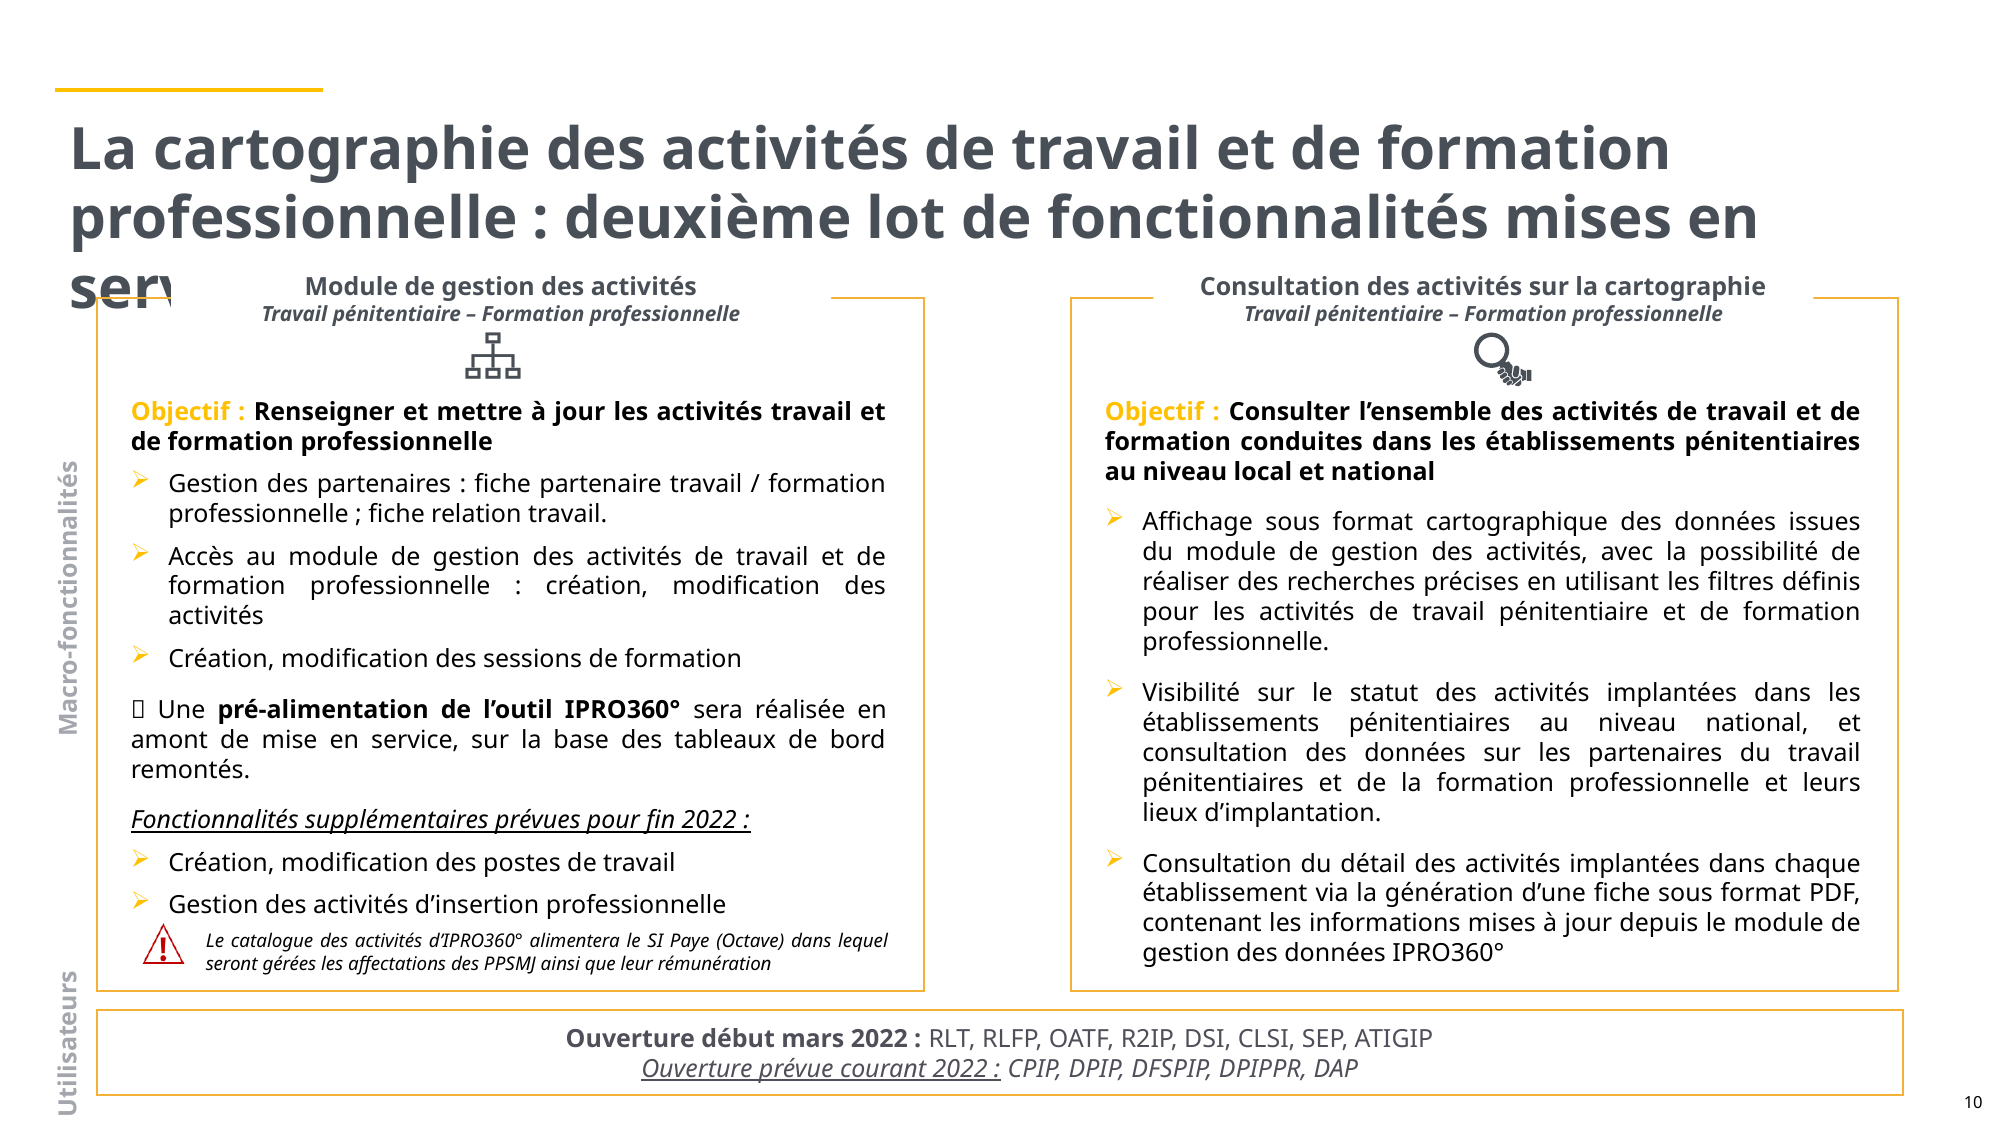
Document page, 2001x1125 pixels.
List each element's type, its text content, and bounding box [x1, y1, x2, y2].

text_box Ouverture début mars 2022 : RLT, RLFP, OATF, R2IP, DSI, CLSI, SEP, ATIGIP Ouverture prévue courant 2022 : CPIP, DPIP, DFSPIP, DPIPPR, DAP [96, 1009, 1904, 1096]
text_box Utilisateurs [33, 953, 100, 1125]
text_box Module de gestion des activités Travail pénitentiaire – Formation professionnelle [170, 256, 832, 340]
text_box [1474, 332, 1532, 387]
text_box [96, 297, 925, 992]
text_box La cartographie des activités de travail et de formation professionnelle : deuxième lot de fonctionnalités mises en service [55, 103, 1955, 328]
text_box Macro-fonctionnalités [34, 449, 100, 749]
picture [137, 918, 189, 964]
text_box [1070, 297, 1899, 992]
picture [461, 324, 525, 387]
slide_number 10 [1885, 1079, 1998, 1125]
text_box Consultation des activités sur la cartographie Travail pénitentiaire – Formation professionnelle [1152, 256, 1814, 340]
